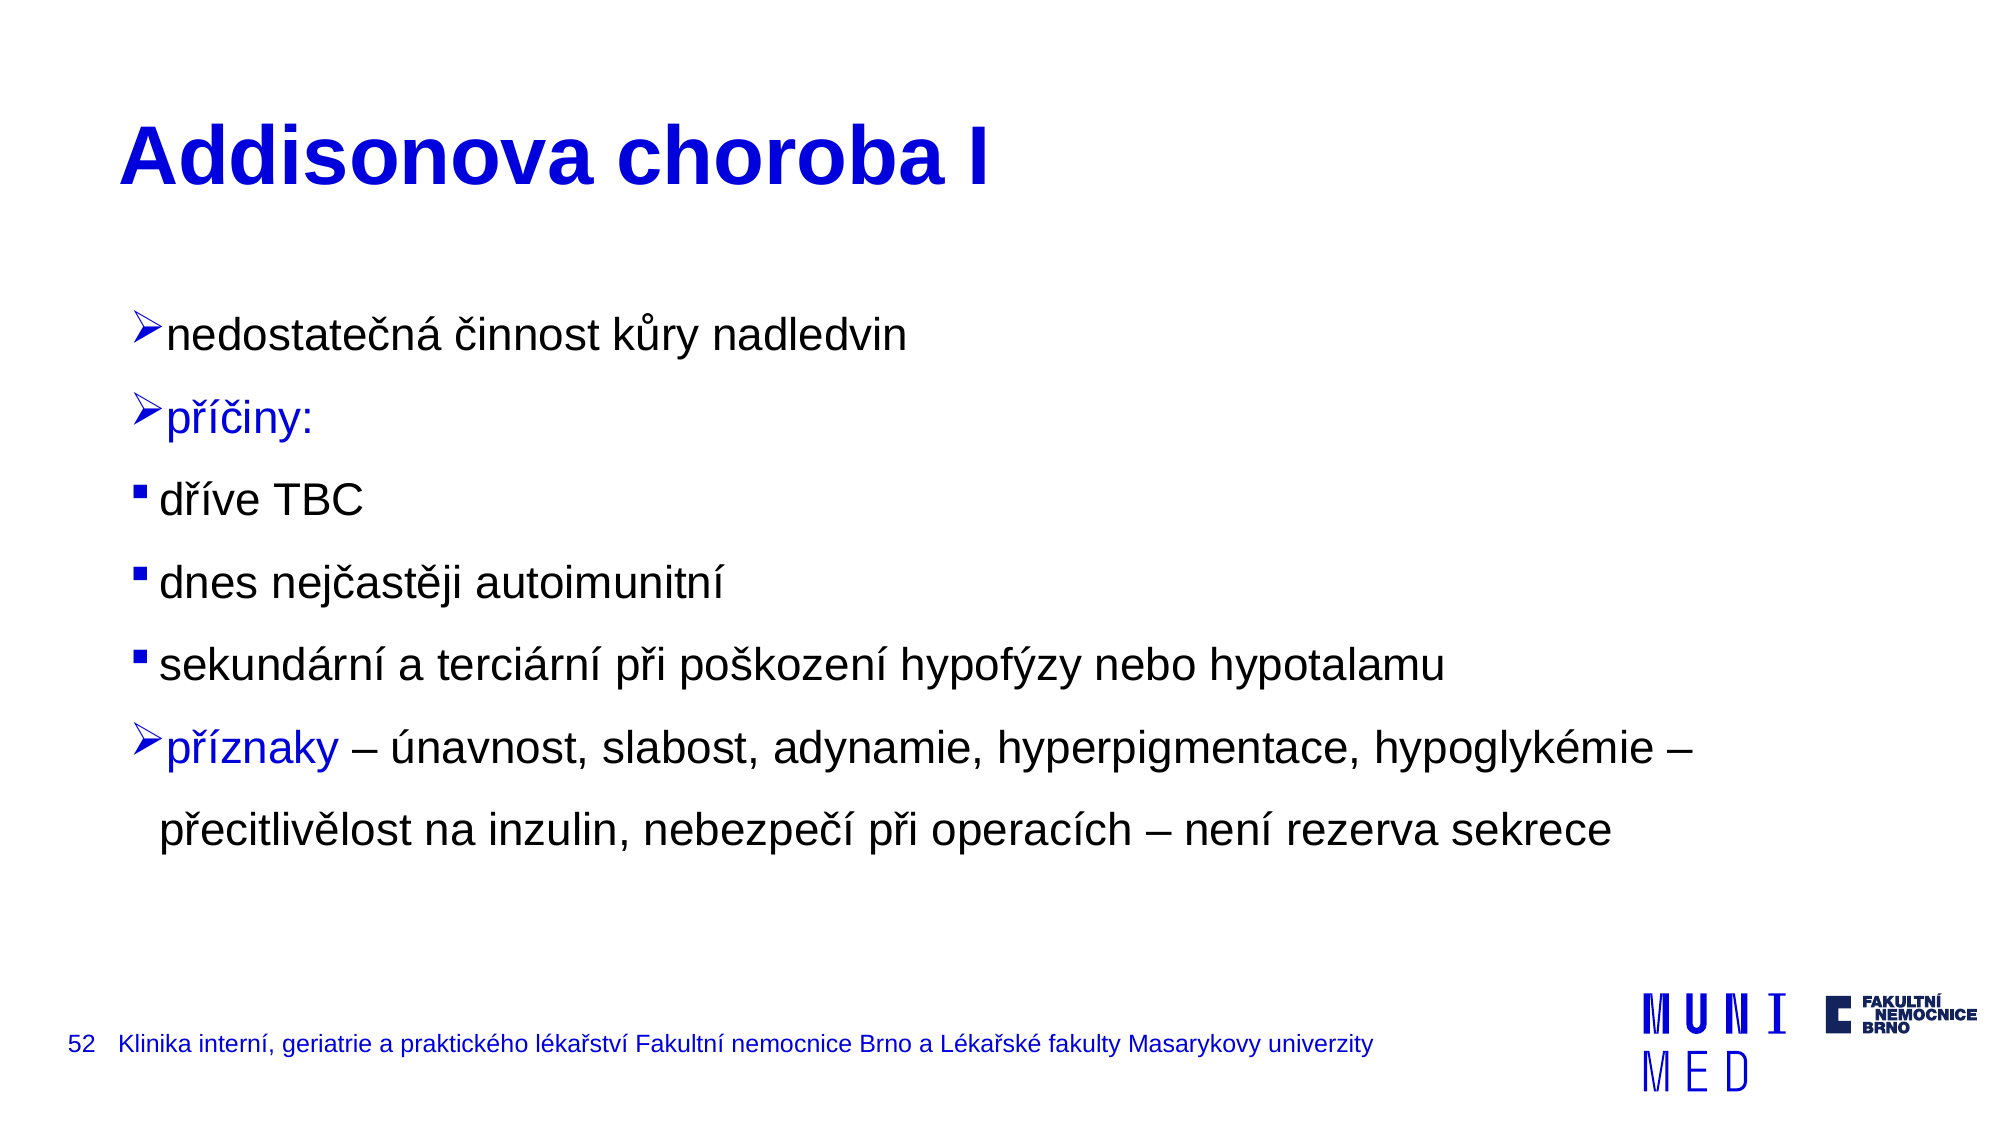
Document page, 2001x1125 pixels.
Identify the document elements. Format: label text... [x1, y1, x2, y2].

list nedostatečná činnost kůry nadledvin příčiny: dříve TBC dnes nejčastěji autoimunitní sekundární a terciární při poškození hypofýzy nebo hypotalamu příznaky – únavnost, slabost, adynamie, hyperpigmentace, hypoglykémie – přecitlivělost na inzulin, nebezpečí při operacích – není rezerva sekrece [118, 277, 1883, 957]
slide_number 52 [67, 1021, 110, 1063]
title Addisonova choroba I [118, 118, 1883, 193]
footer Klinika interní, geriatrie a praktického lékařství Fakultní nemocnice Brno a Lékařské fakulty Masarykovy univerzity [118, 1021, 1418, 1063]
